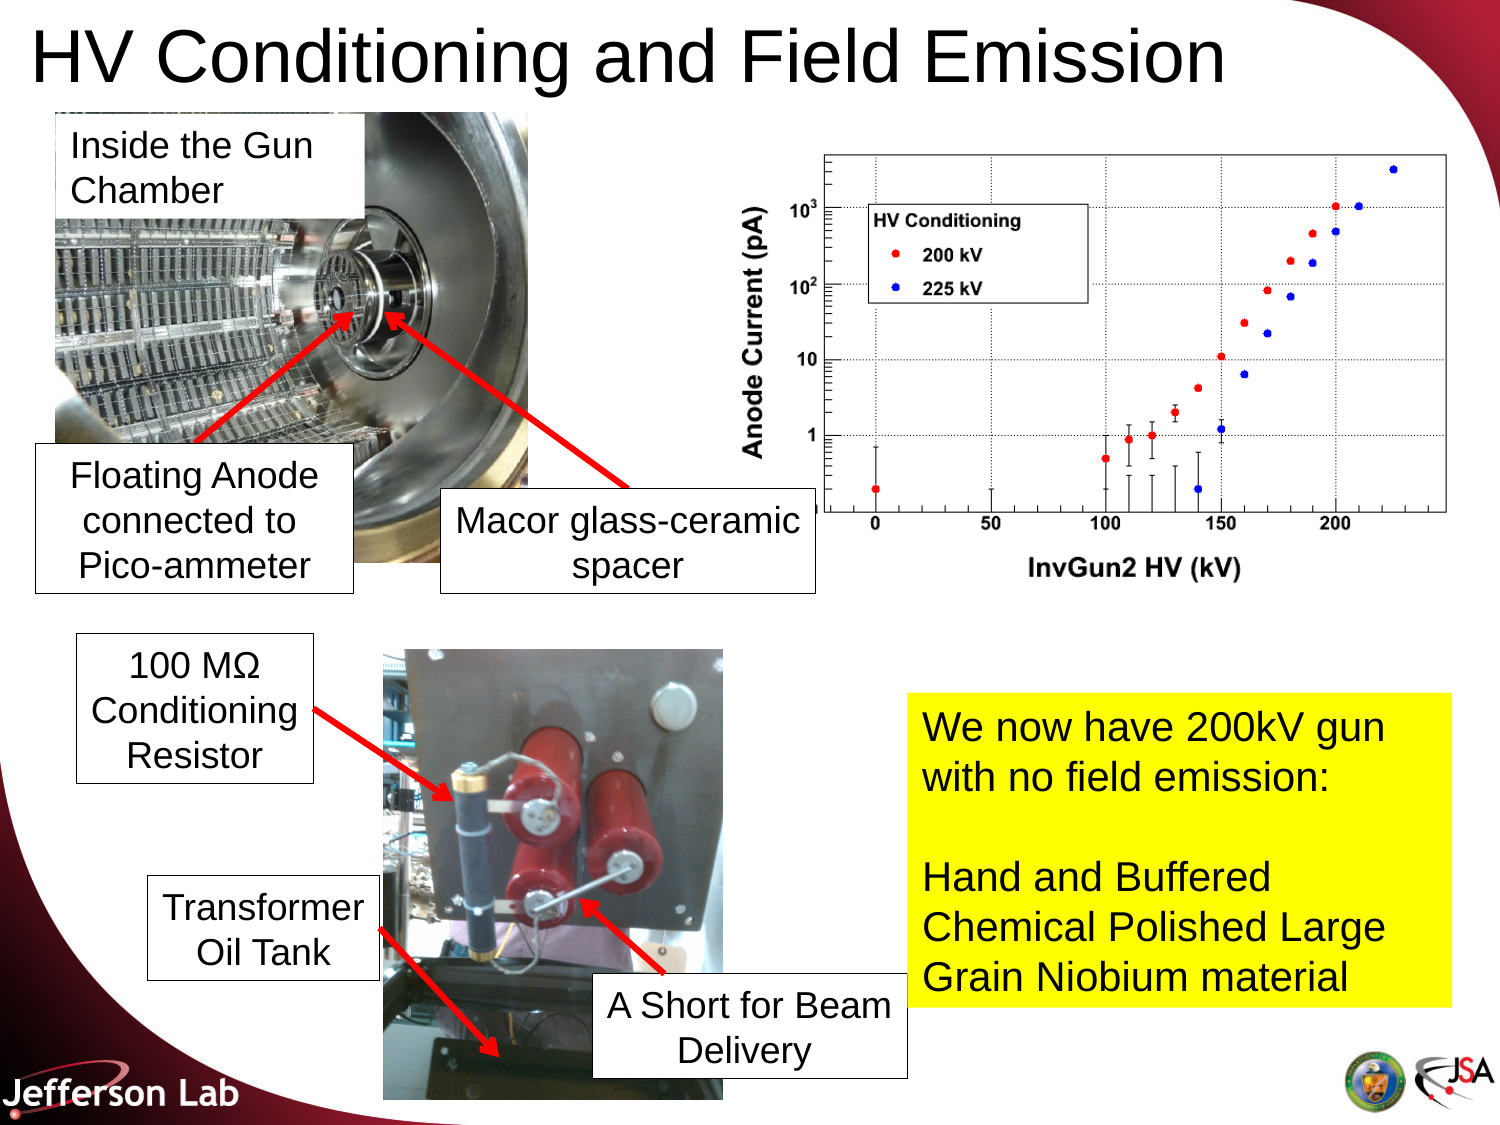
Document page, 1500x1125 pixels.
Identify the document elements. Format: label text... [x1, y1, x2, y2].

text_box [208, 297, 341, 458]
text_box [416, 277, 595, 523]
text_box Macor glass-ceramic spacer [440, 488, 717, 594]
text_box A Short for Beam Delivery [727, 973, 908, 1079]
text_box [314, 708, 454, 802]
text_box Floating Anode connected to Pico-ammeter [35, 443, 354, 594]
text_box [380, 928, 500, 1058]
text_box We now have 200kV gun with no field emission: Hand and Buffered Chemical Polished Large Grain Niobium material [907, 692, 1453, 1008]
text_box 100 MΩ Conditioning Resistor [76, 633, 314, 784]
text_box Transformer Oil Tank [147, 875, 378, 981]
text_box HV Conditioning and Field Emission [15, 0, 1243, 105]
picture [0, 0, 1500, 1125]
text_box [578, 897, 665, 975]
